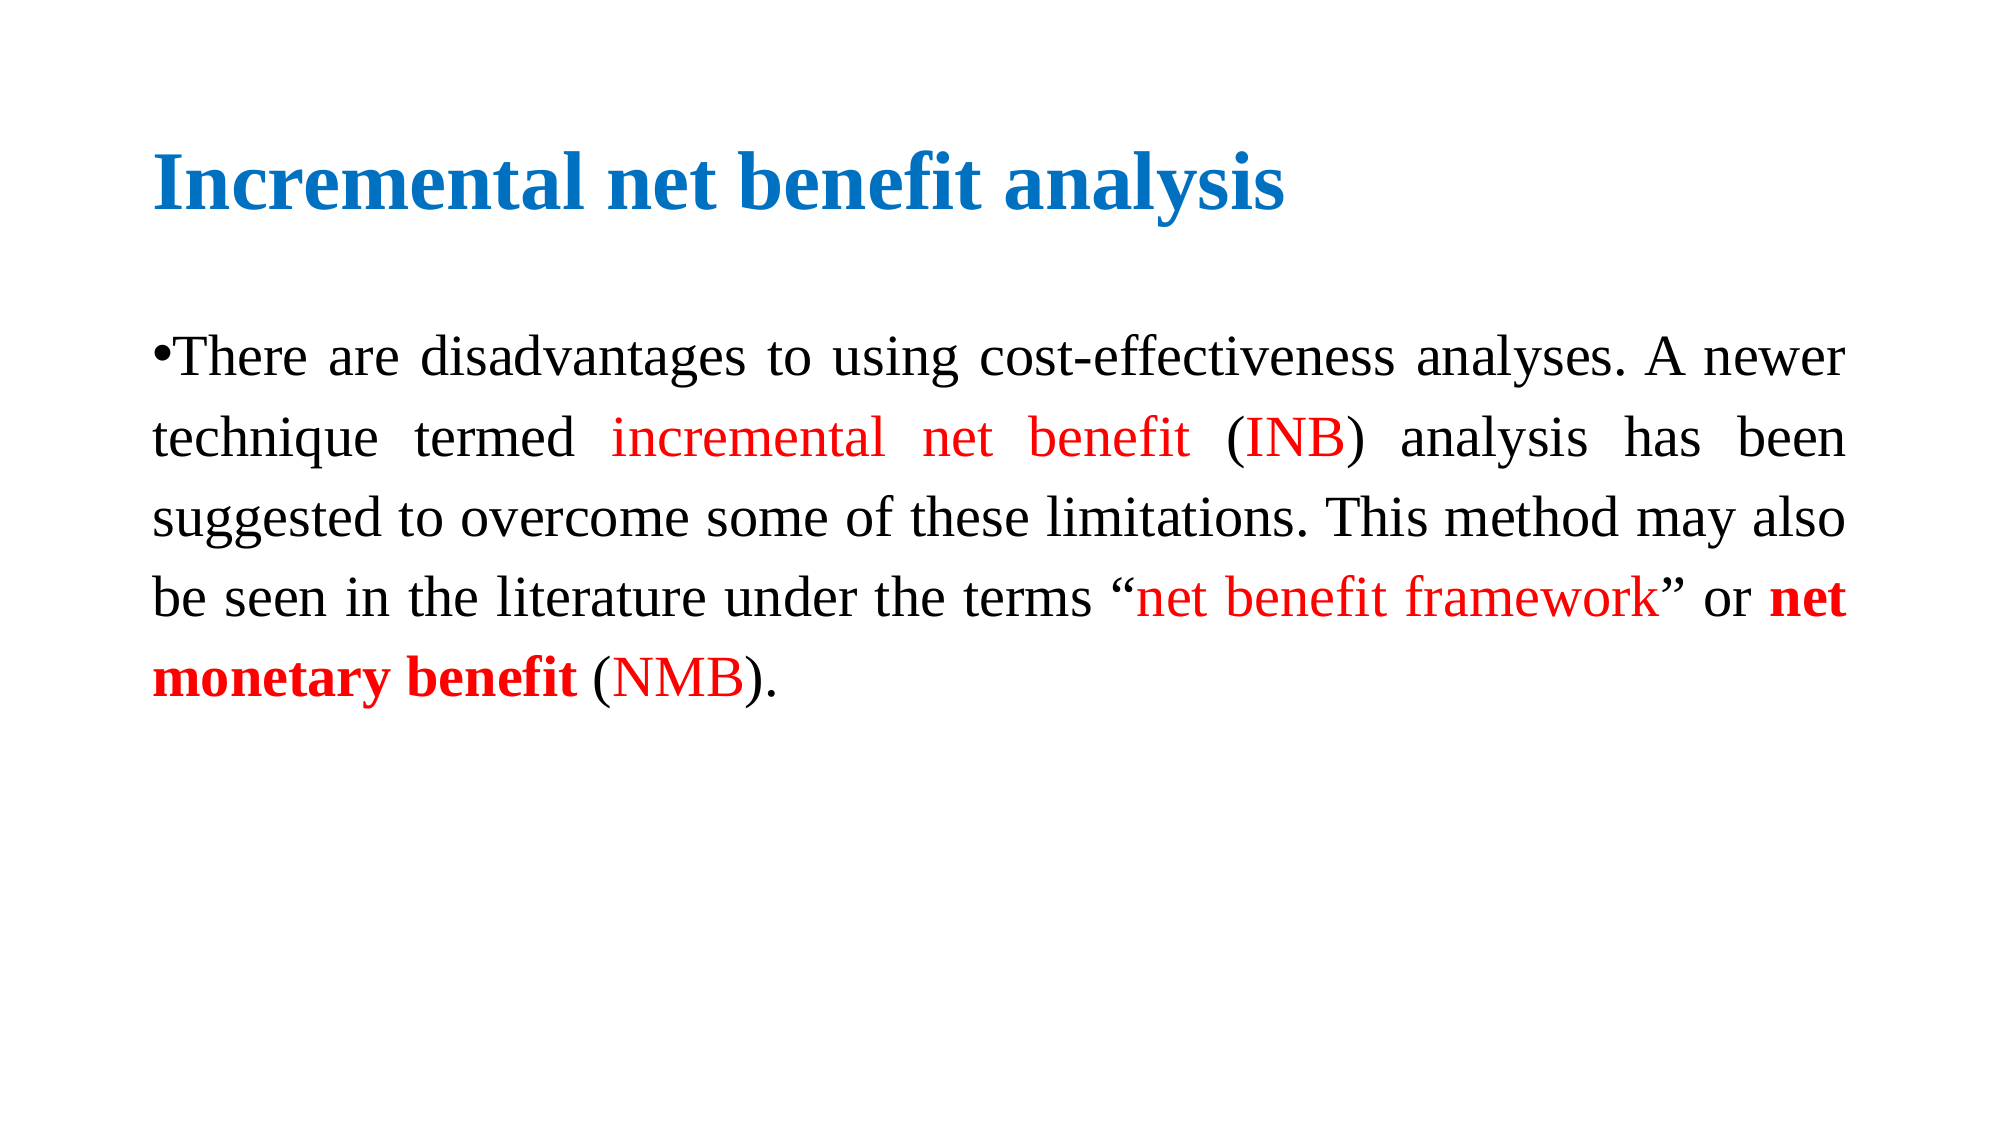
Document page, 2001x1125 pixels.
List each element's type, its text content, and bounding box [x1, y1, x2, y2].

title Incremental net benefit analysis [137, 59, 1863, 278]
list There are disadvantages to using cost-effectiveness analyses. A newer technique termed incremental net benefit (INB) analysis has been suggested to overcome some of these limitations. This method may also be seen in the literature under the terms “net benefit framework” or net monetary benefit (NMB). [137, 299, 1863, 1125]
